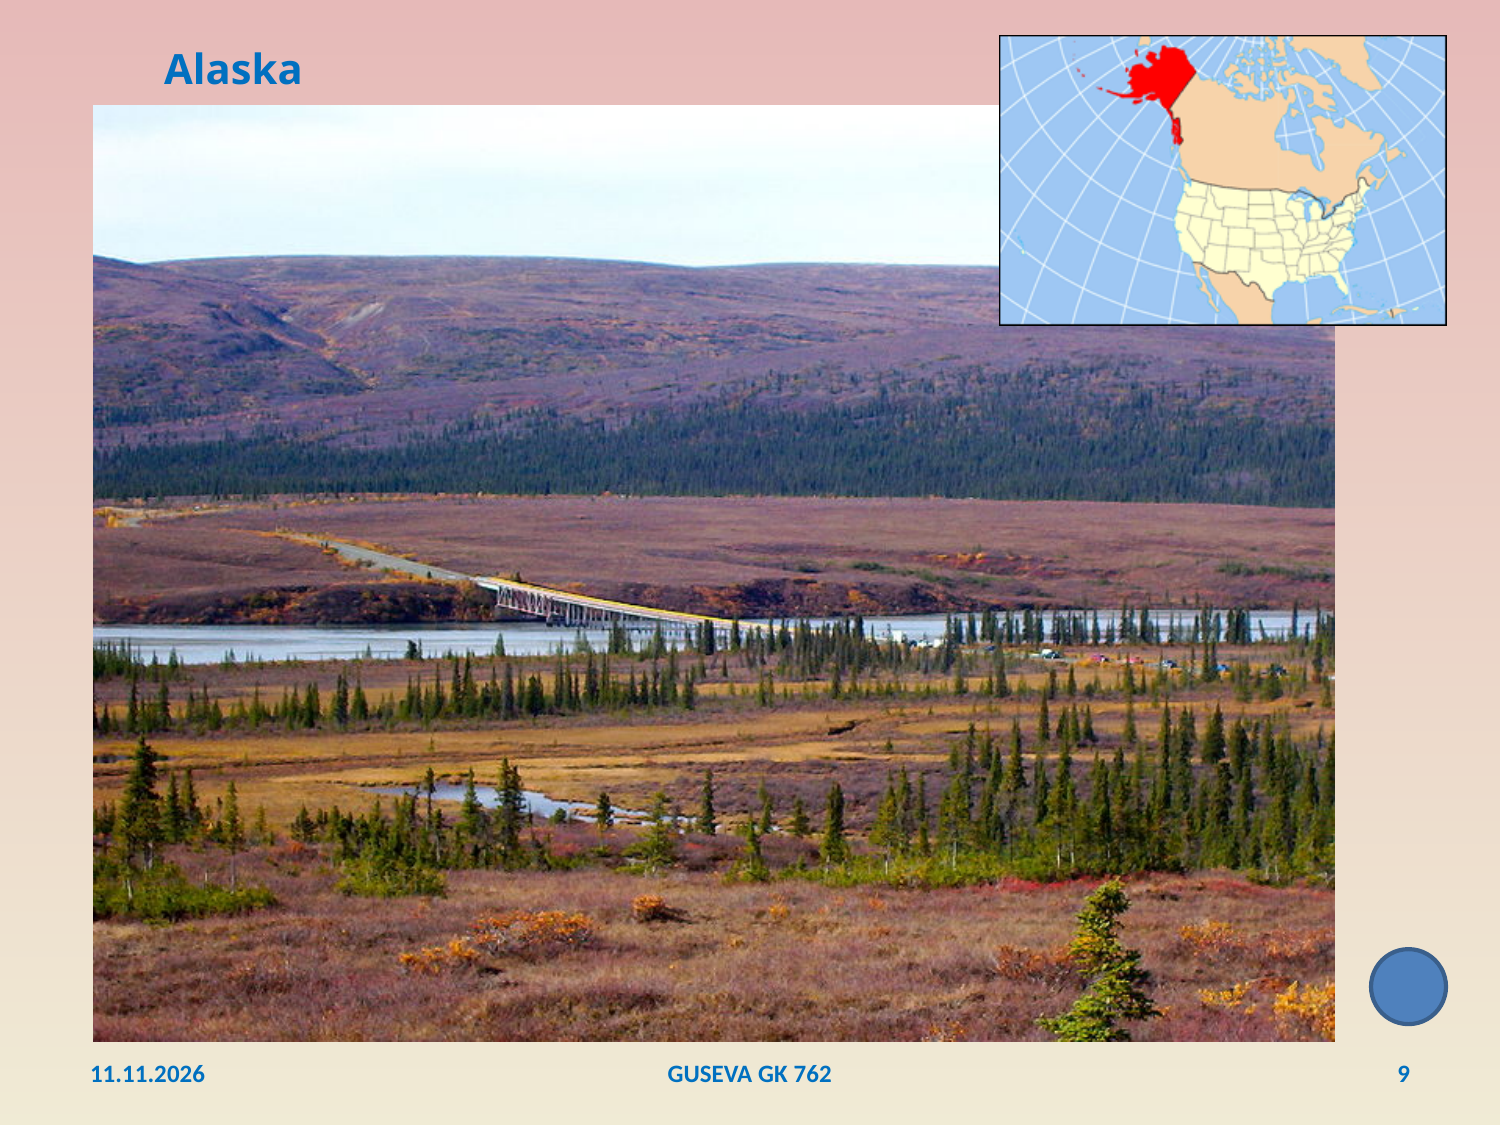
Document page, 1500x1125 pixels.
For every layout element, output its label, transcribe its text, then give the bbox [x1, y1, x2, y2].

picture [93, 34, 1447, 1042]
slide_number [75, 1042, 425, 1103]
footer GUSEVA GK 762 [512, 1049, 988, 1103]
text_box Alaska [149, 35, 318, 100]
text_box [1368, 947, 1449, 1027]
slide_number 9 [1074, 1042, 1425, 1103]
